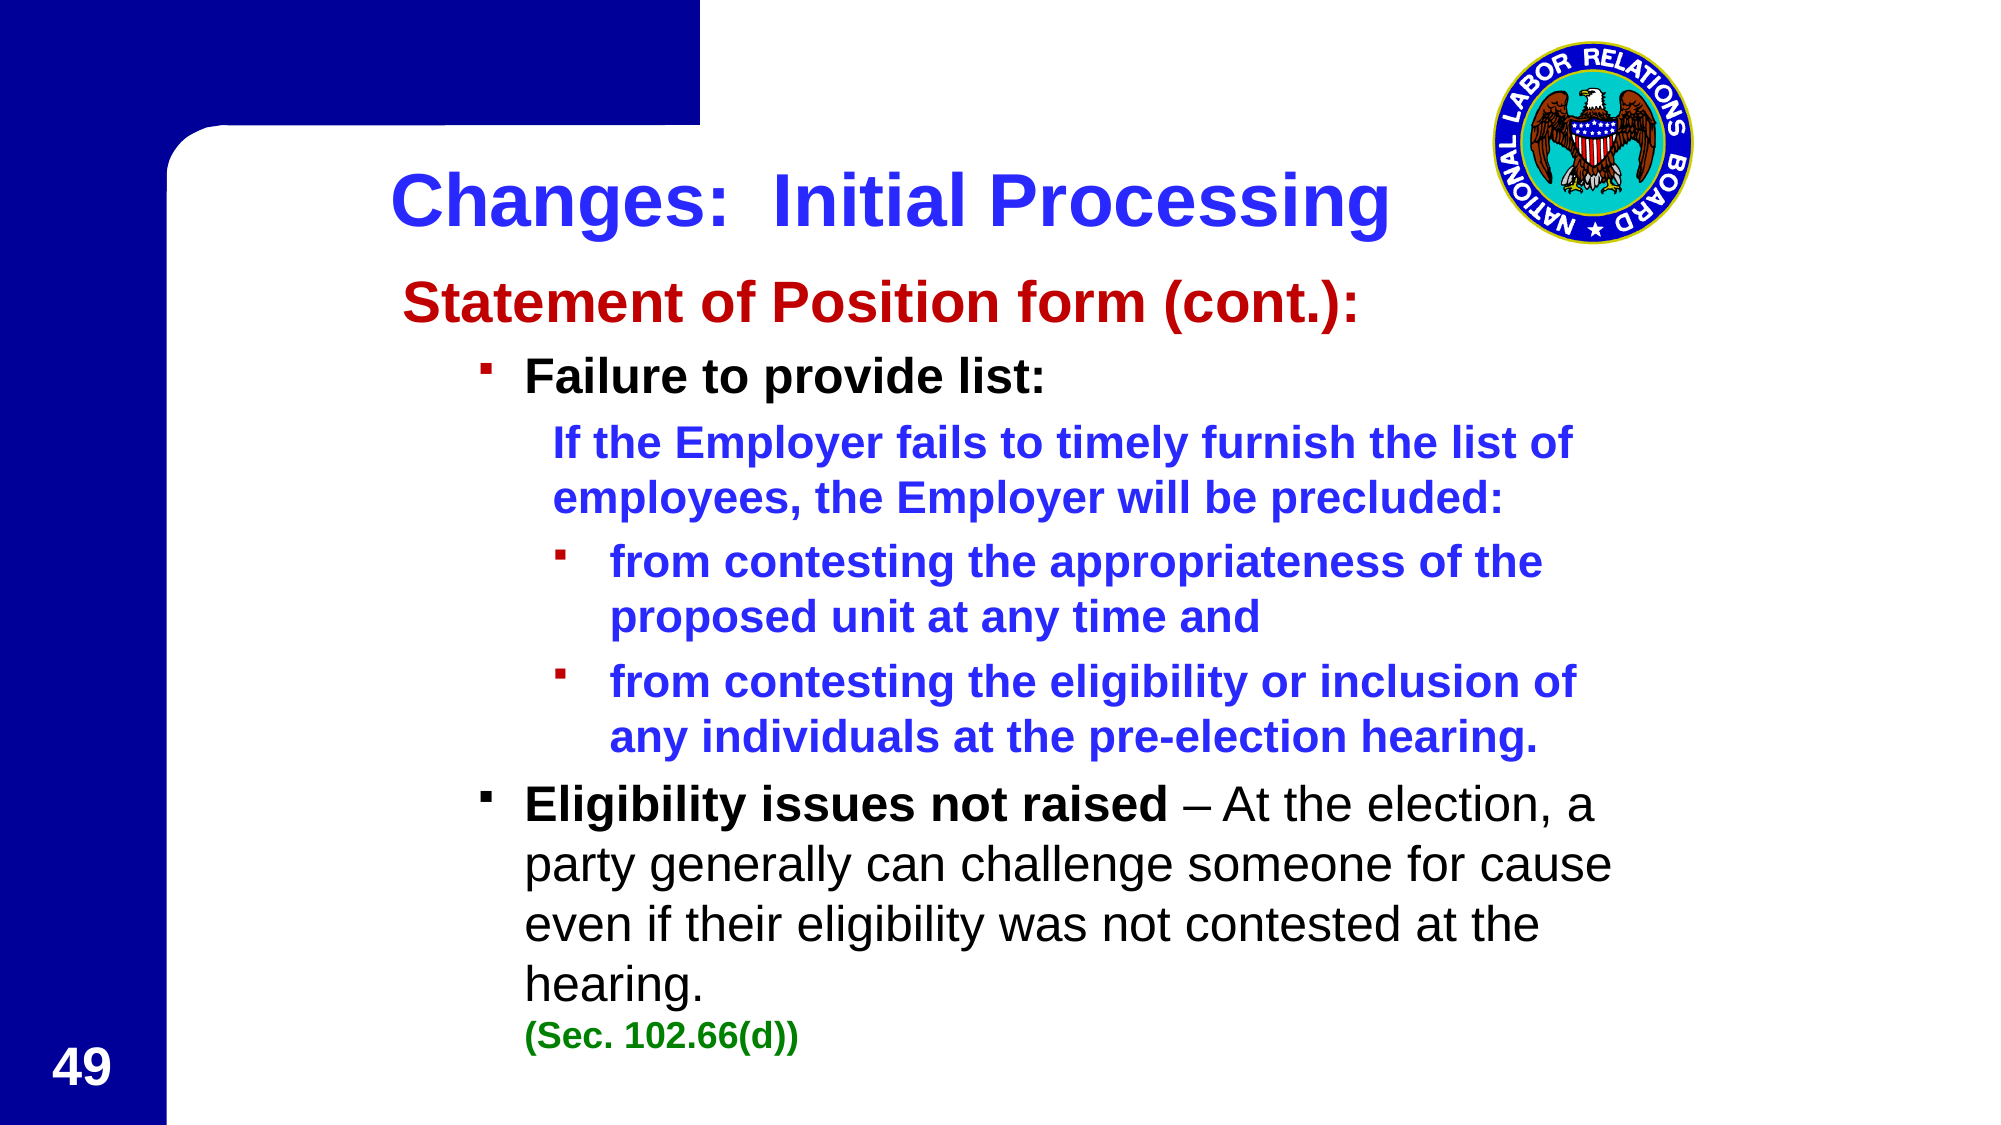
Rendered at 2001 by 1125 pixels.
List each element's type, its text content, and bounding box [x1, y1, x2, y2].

picture [1487, 37, 1701, 249]
list Statement of Position form (cont.): Failure to provide list: If the Employer fails to timely furnish the list of employees, the Employer will be precluded: from contesting the appropriateness of the proposed unit at any time and from contesting the eligibility or inclusion of any individuals at the pre-election hearing. Eligibility issues not raised – At the election, a party generally can challenge someone for cause even if their eligibility was not contested at the hearing. (Sec. 102.66(d)) [387, 256, 1650, 1100]
title Changes: Initial Processing [374, 149, 1482, 251]
slide_number 49 [18, 1023, 148, 1105]
